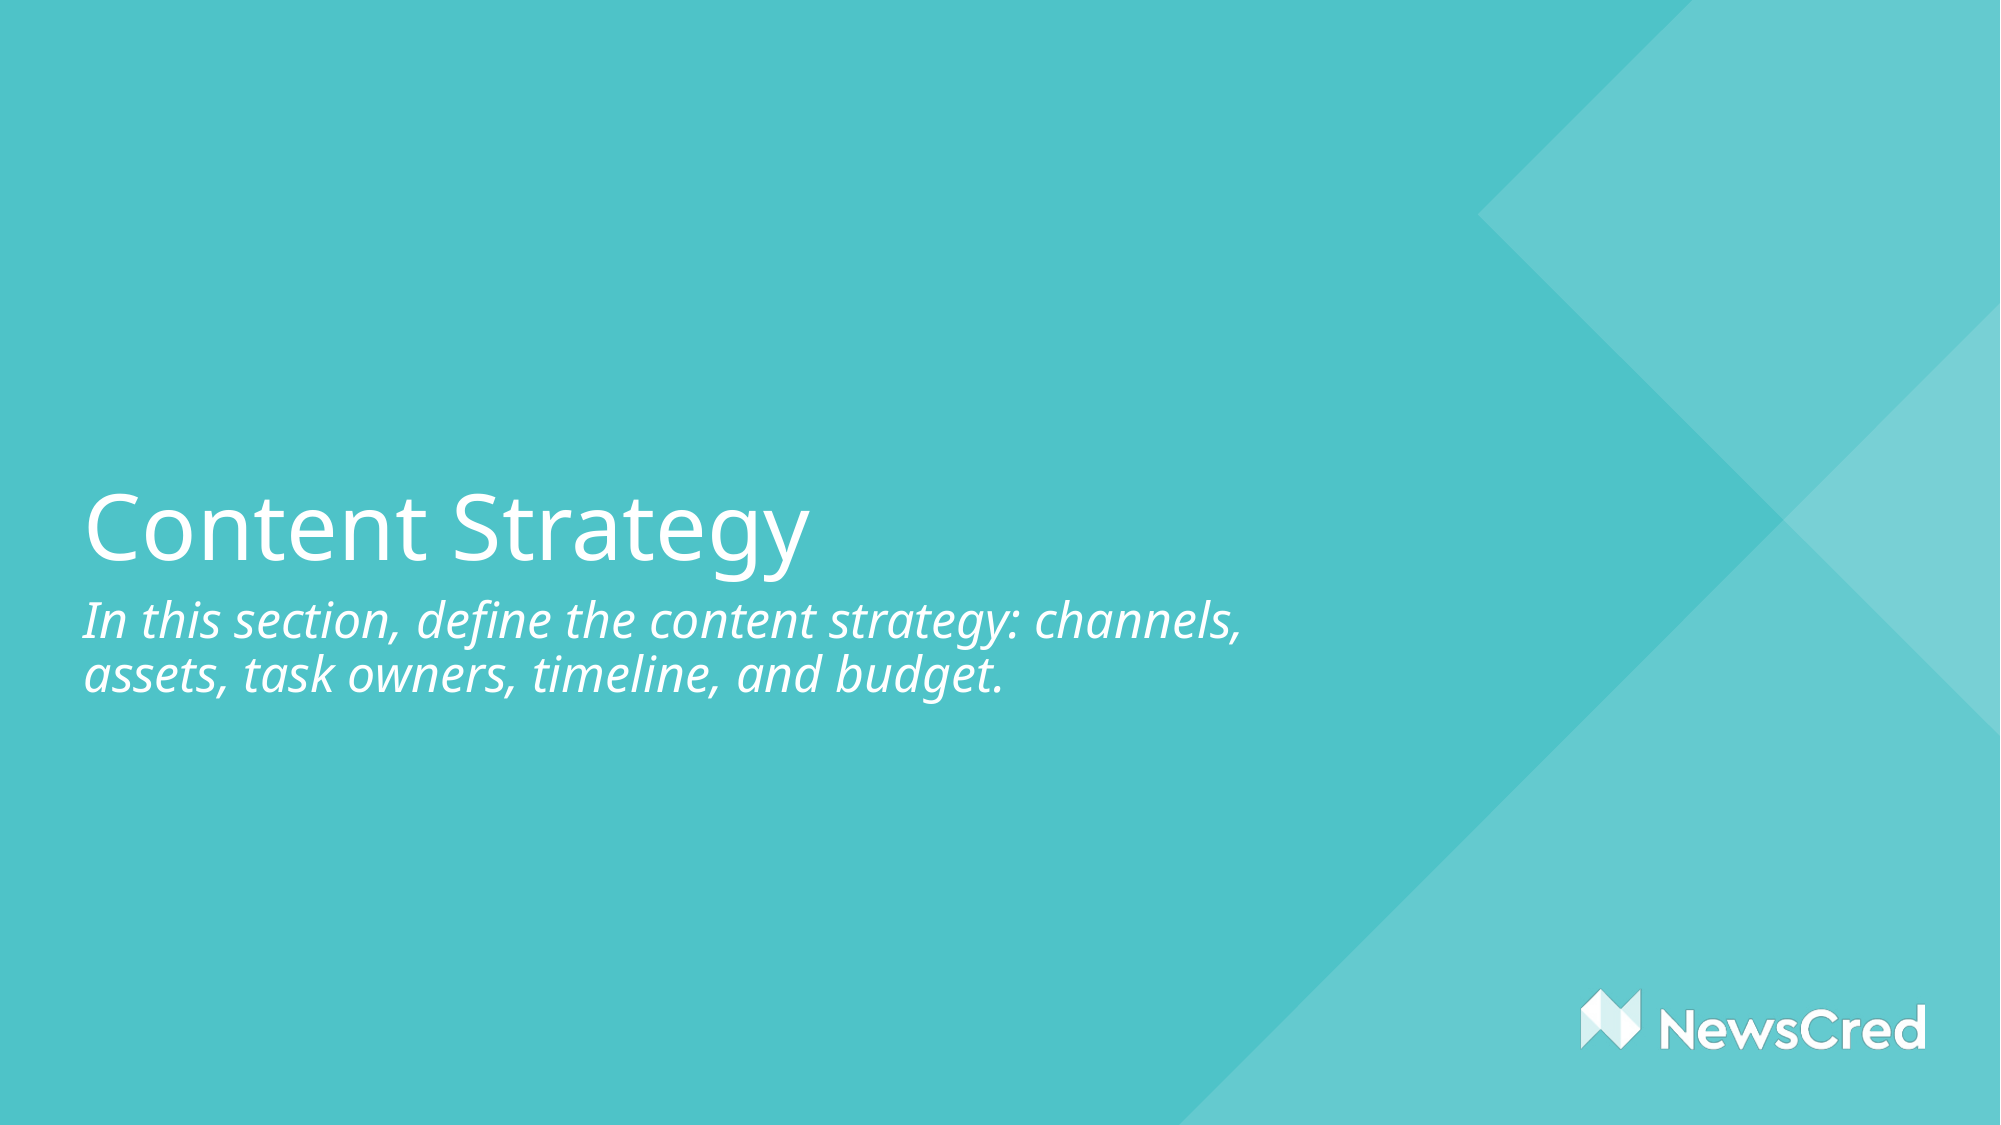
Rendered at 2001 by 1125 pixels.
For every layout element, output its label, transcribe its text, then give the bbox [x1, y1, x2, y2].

list In this section, define the content strategy: channels, assets, task owners, timeline, and budget. [75, 586, 1410, 696]
picture [1580, 988, 1925, 1050]
title Content Strategy [75, 425, 1410, 586]
